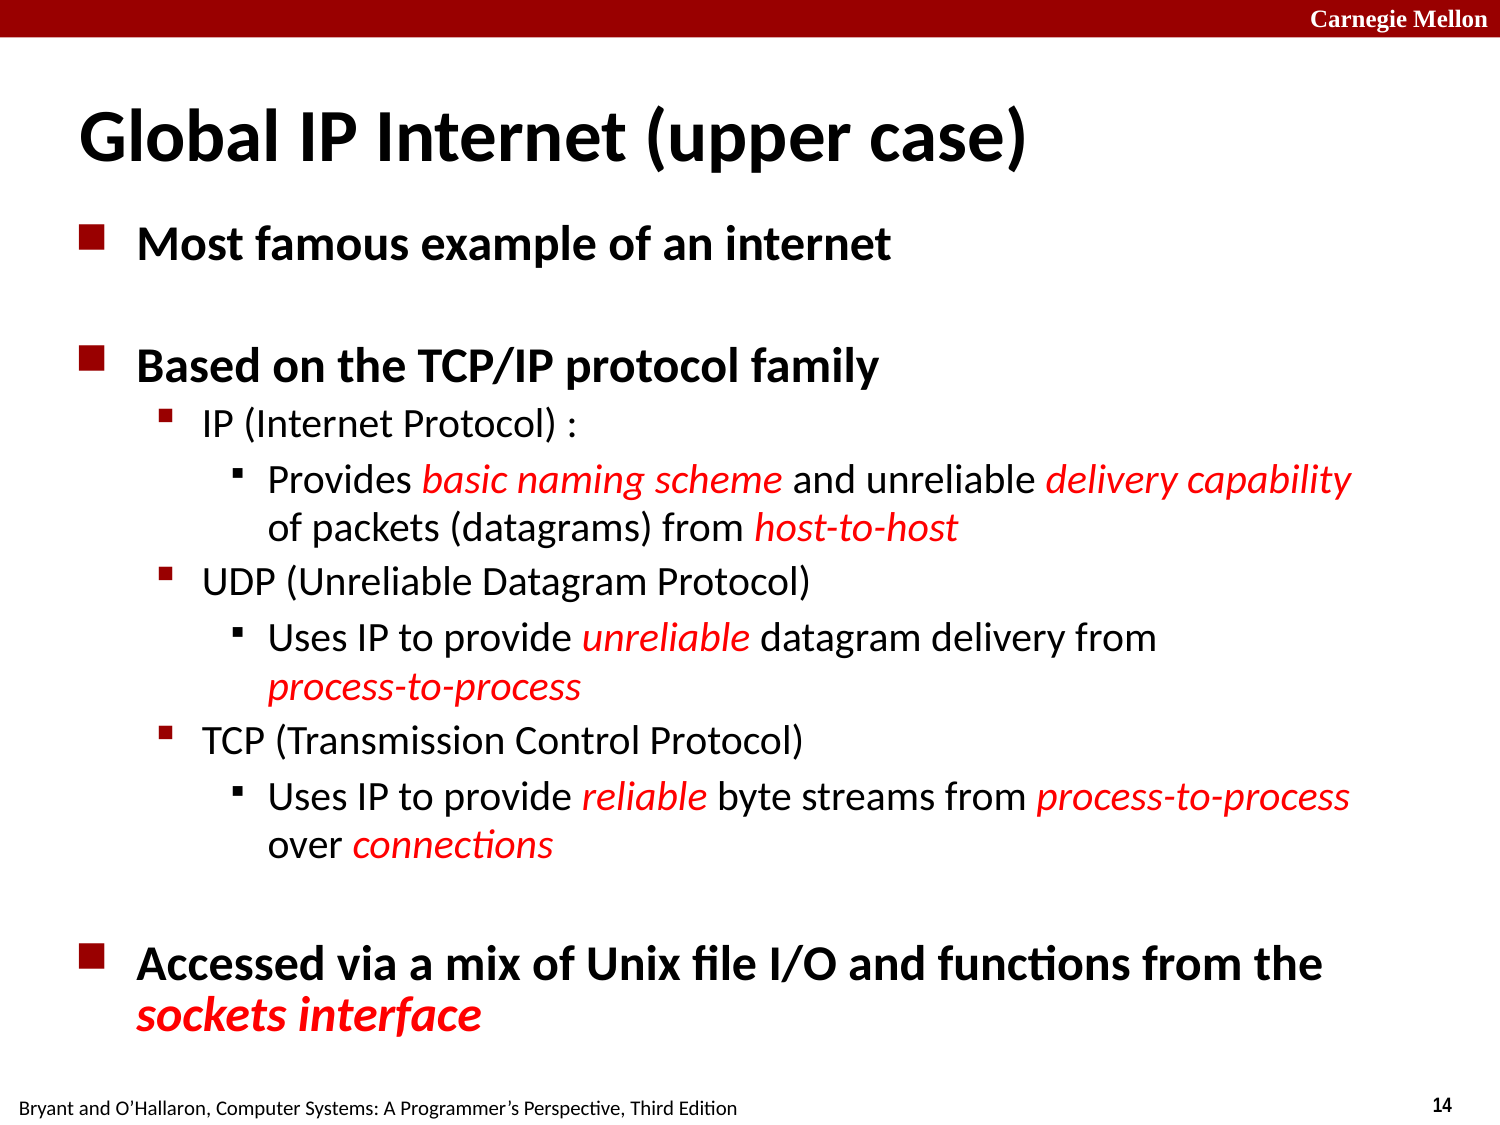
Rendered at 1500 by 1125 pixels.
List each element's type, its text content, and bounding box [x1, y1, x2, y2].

list Most famous example of an internet Based on the TCP/IP protocol family IP (Internet Protocol) : Provides basic naming scheme and unreliable delivery capability of packets (datagrams) from host-to-host UDP (Unreliable Datagram Protocol) Uses IP to provide unreliable datagram delivery from process-to-process TCP (Transmission Control Protocol) Uses IP to provide reliable byte streams from process-to-process over connections Accessed via a mix of Unix file I/O and functions from the sockets interface [64, 212, 1426, 1029]
title Global IP Internet (upper case) [64, 68, 1310, 194]
